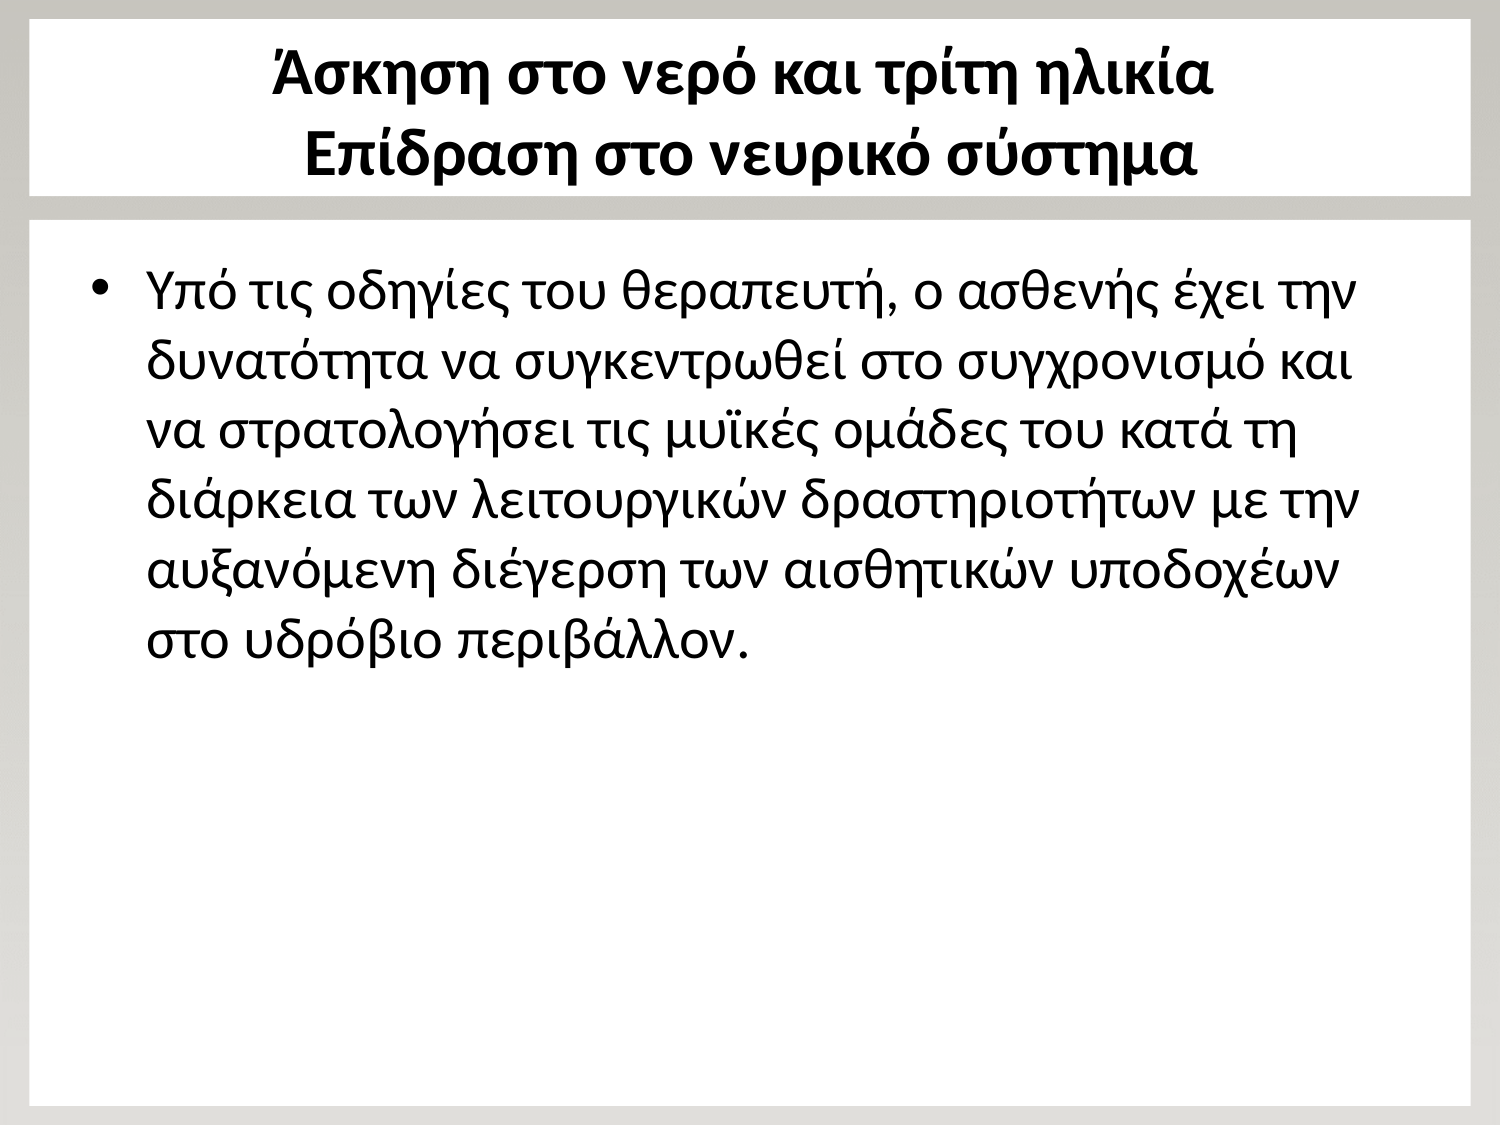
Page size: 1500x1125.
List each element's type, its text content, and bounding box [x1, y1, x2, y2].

list Υπό τις οδηγίες του θεραπευτή, ο ασθενής έχει την δυνατότητα να συγκεντρωθεί στο συγχρονισμό και να στρατολογήσει τις μυϊκές ομάδες του κατά τη διάρκεια των λειτουργικών δραστηριοτήτων με την αυξανόμενη διέγερση των αισθητικών υποδοχέων στο υδρόβιο περιβάλλον. [75, 243, 1425, 1024]
title Άσκηση στο νερό και τρίτη ηλικία Επίδραση στο νευρικό σύστημα [76, 19, 1427, 197]
